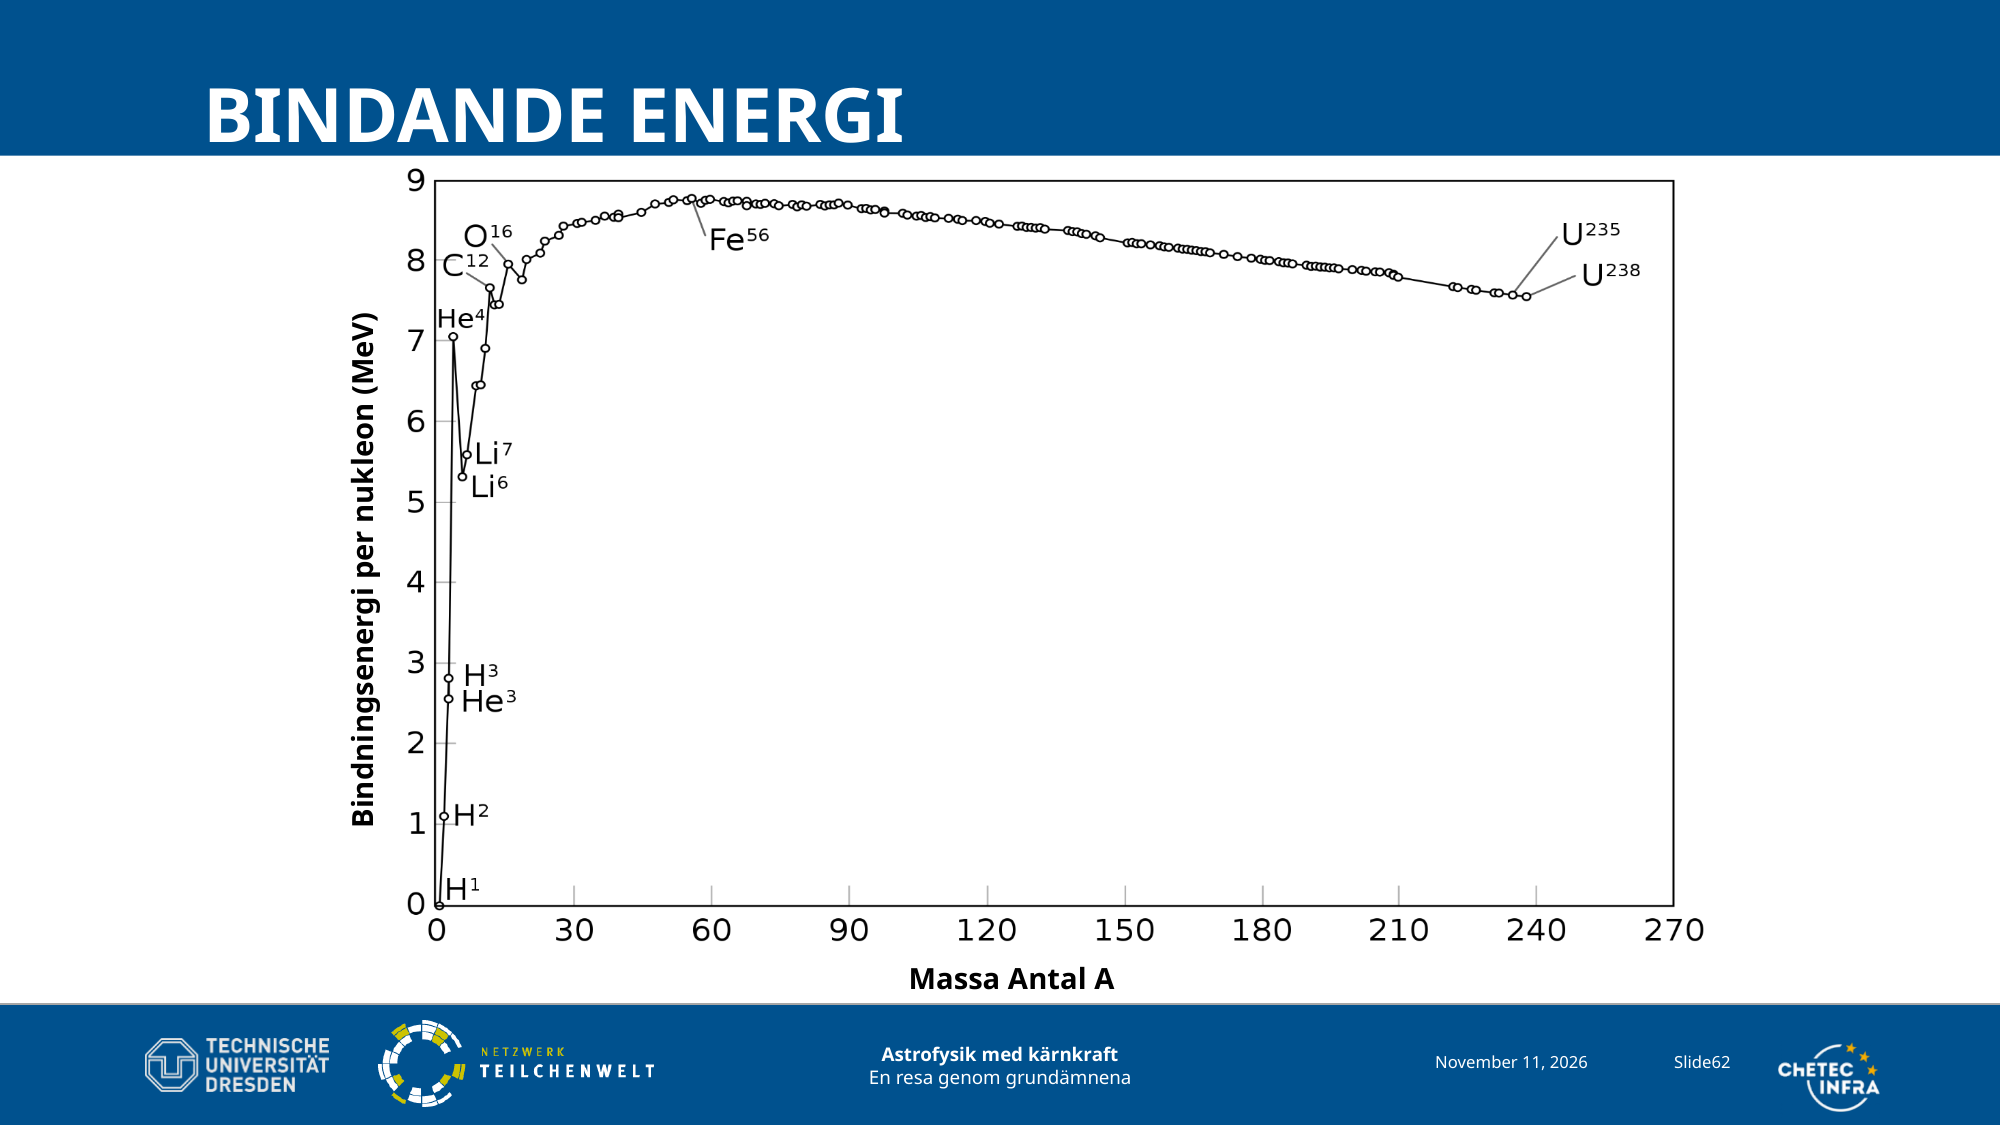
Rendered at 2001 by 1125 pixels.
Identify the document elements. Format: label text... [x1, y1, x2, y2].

title Bindande energi [203, 56, 1880, 169]
picture [1778, 1033, 1880, 1121]
text_box Bindningsenergi per nukleon (MeV) [336, 189, 387, 952]
picture [378, 1020, 654, 1107]
text_box Massa Antal A [630, 953, 1393, 1003]
picture [393, 146, 1724, 953]
